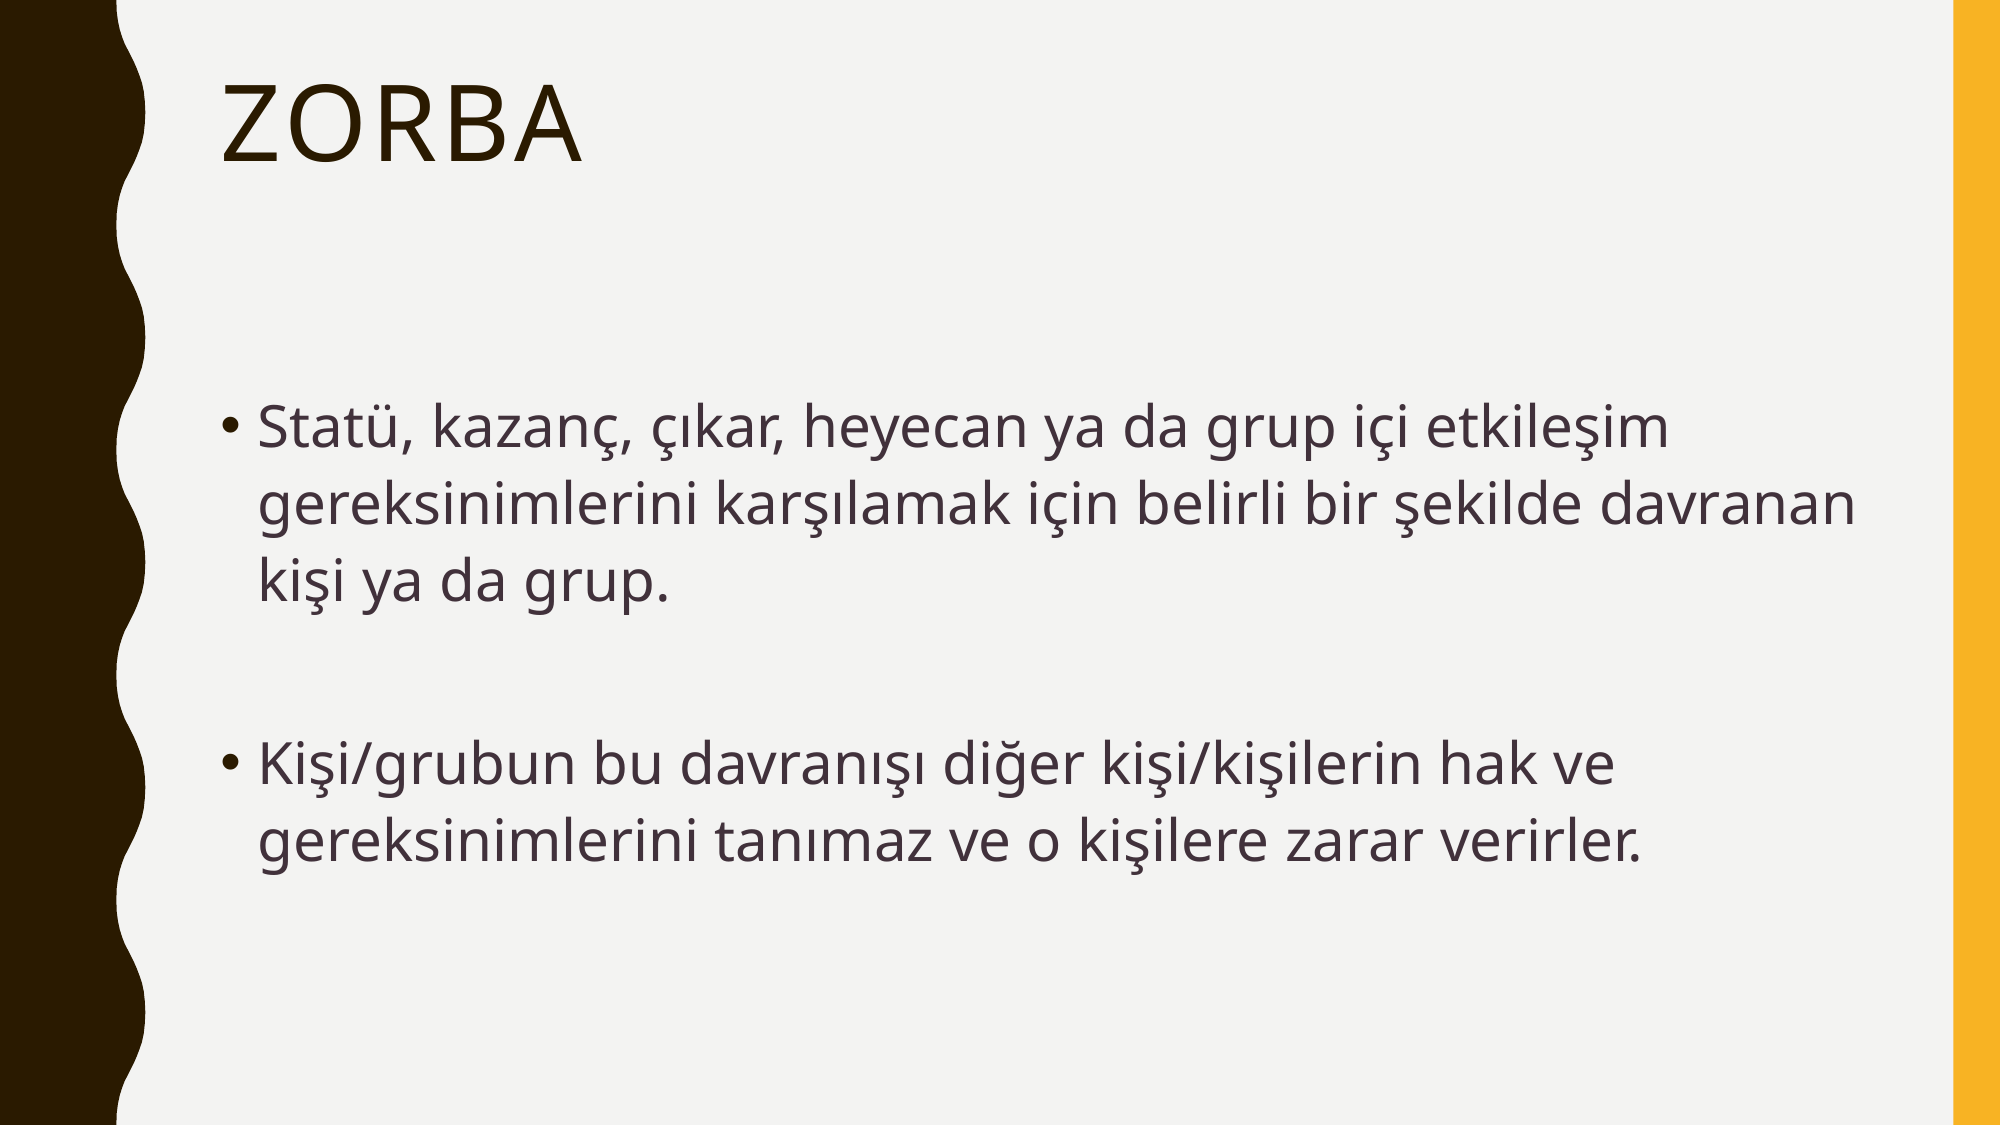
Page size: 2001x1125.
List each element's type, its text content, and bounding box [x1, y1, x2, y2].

title ZORBA [205, 62, 1875, 308]
list Statü, kazanç, çıkar, heyecan ya da grup içi etkileşim gereksinimlerini karşılamak için belirli bir şekilde davranan kişi ya da grup. Kişi/grubun bu davranışı diğer kişi/kişilerin hak ve gereksinimlerini tanımaz ve o kişilere zarar verirler. [205, 375, 1875, 965]
